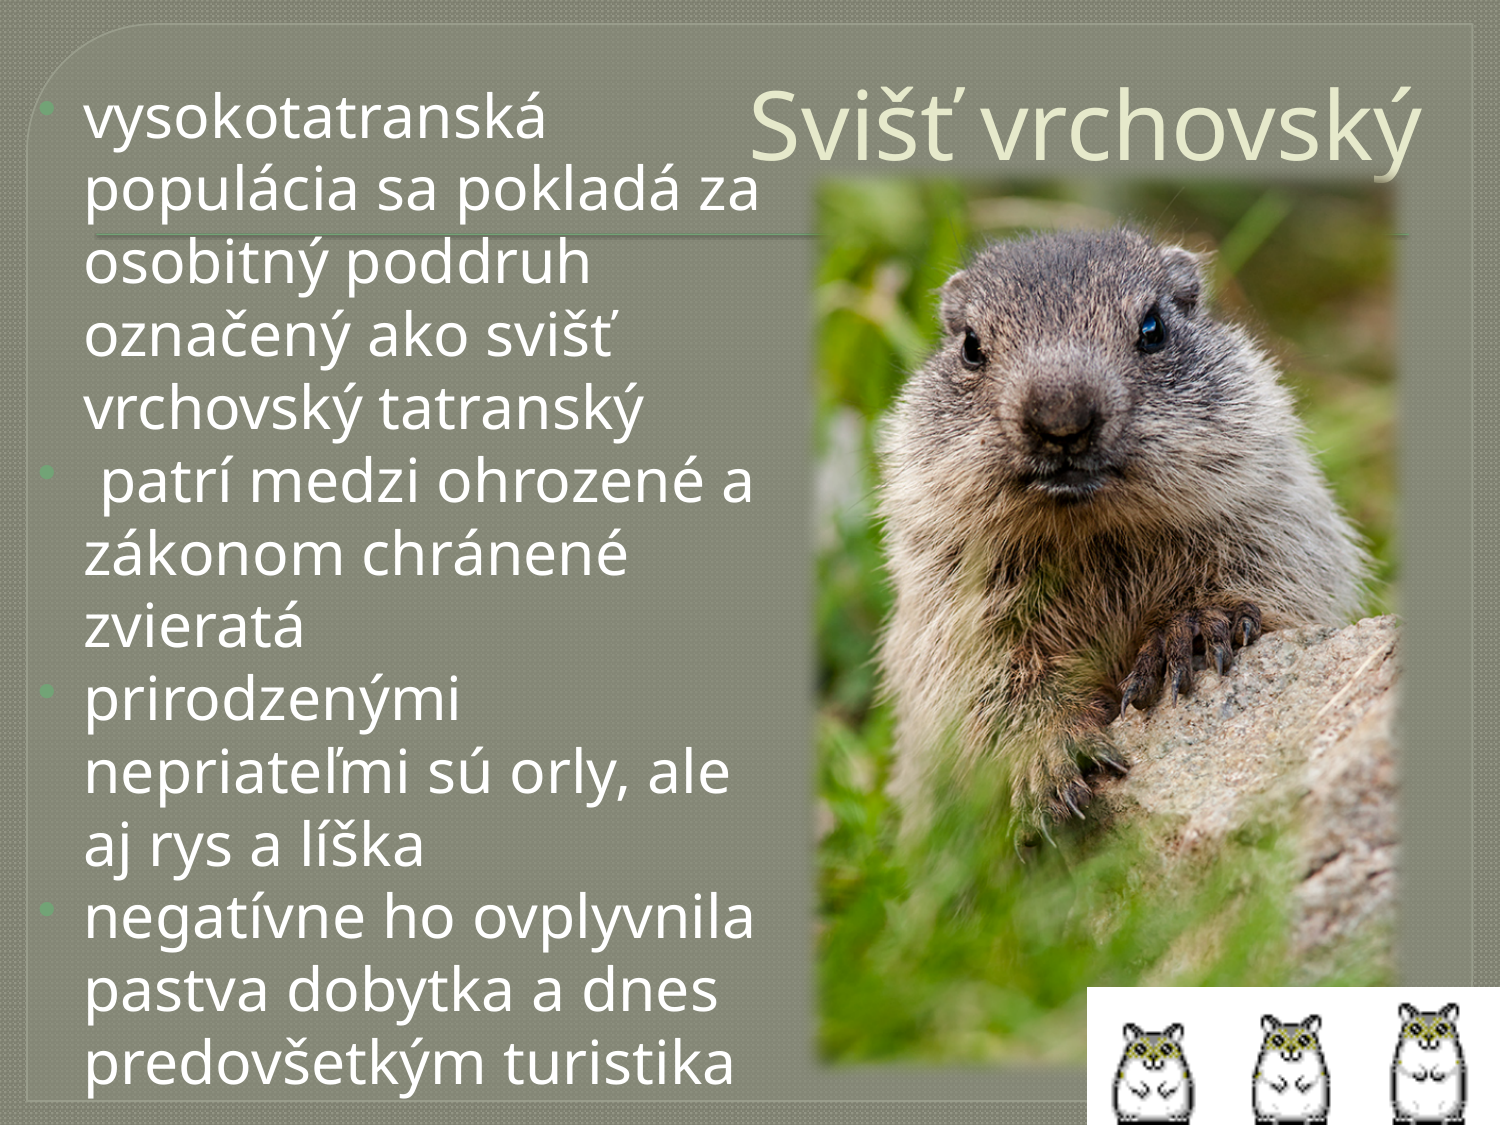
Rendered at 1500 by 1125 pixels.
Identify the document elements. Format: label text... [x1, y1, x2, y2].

list vysokotatranská populácia sa pokladá za osobitný poddruh označený ako svišť vrchovský tatranský patrí medzi ohrozené a zákonom chránené zvieratá prirodzenými nepriateľmi sú orly, ale aj rys a líška negatívne ho ovplyvnila pastva dobytka a dnes predovšetkým turistika [24, 69, 800, 1125]
title Svišť vrchovský [112, 0, 1463, 188]
picture [799, 162, 1500, 1125]
